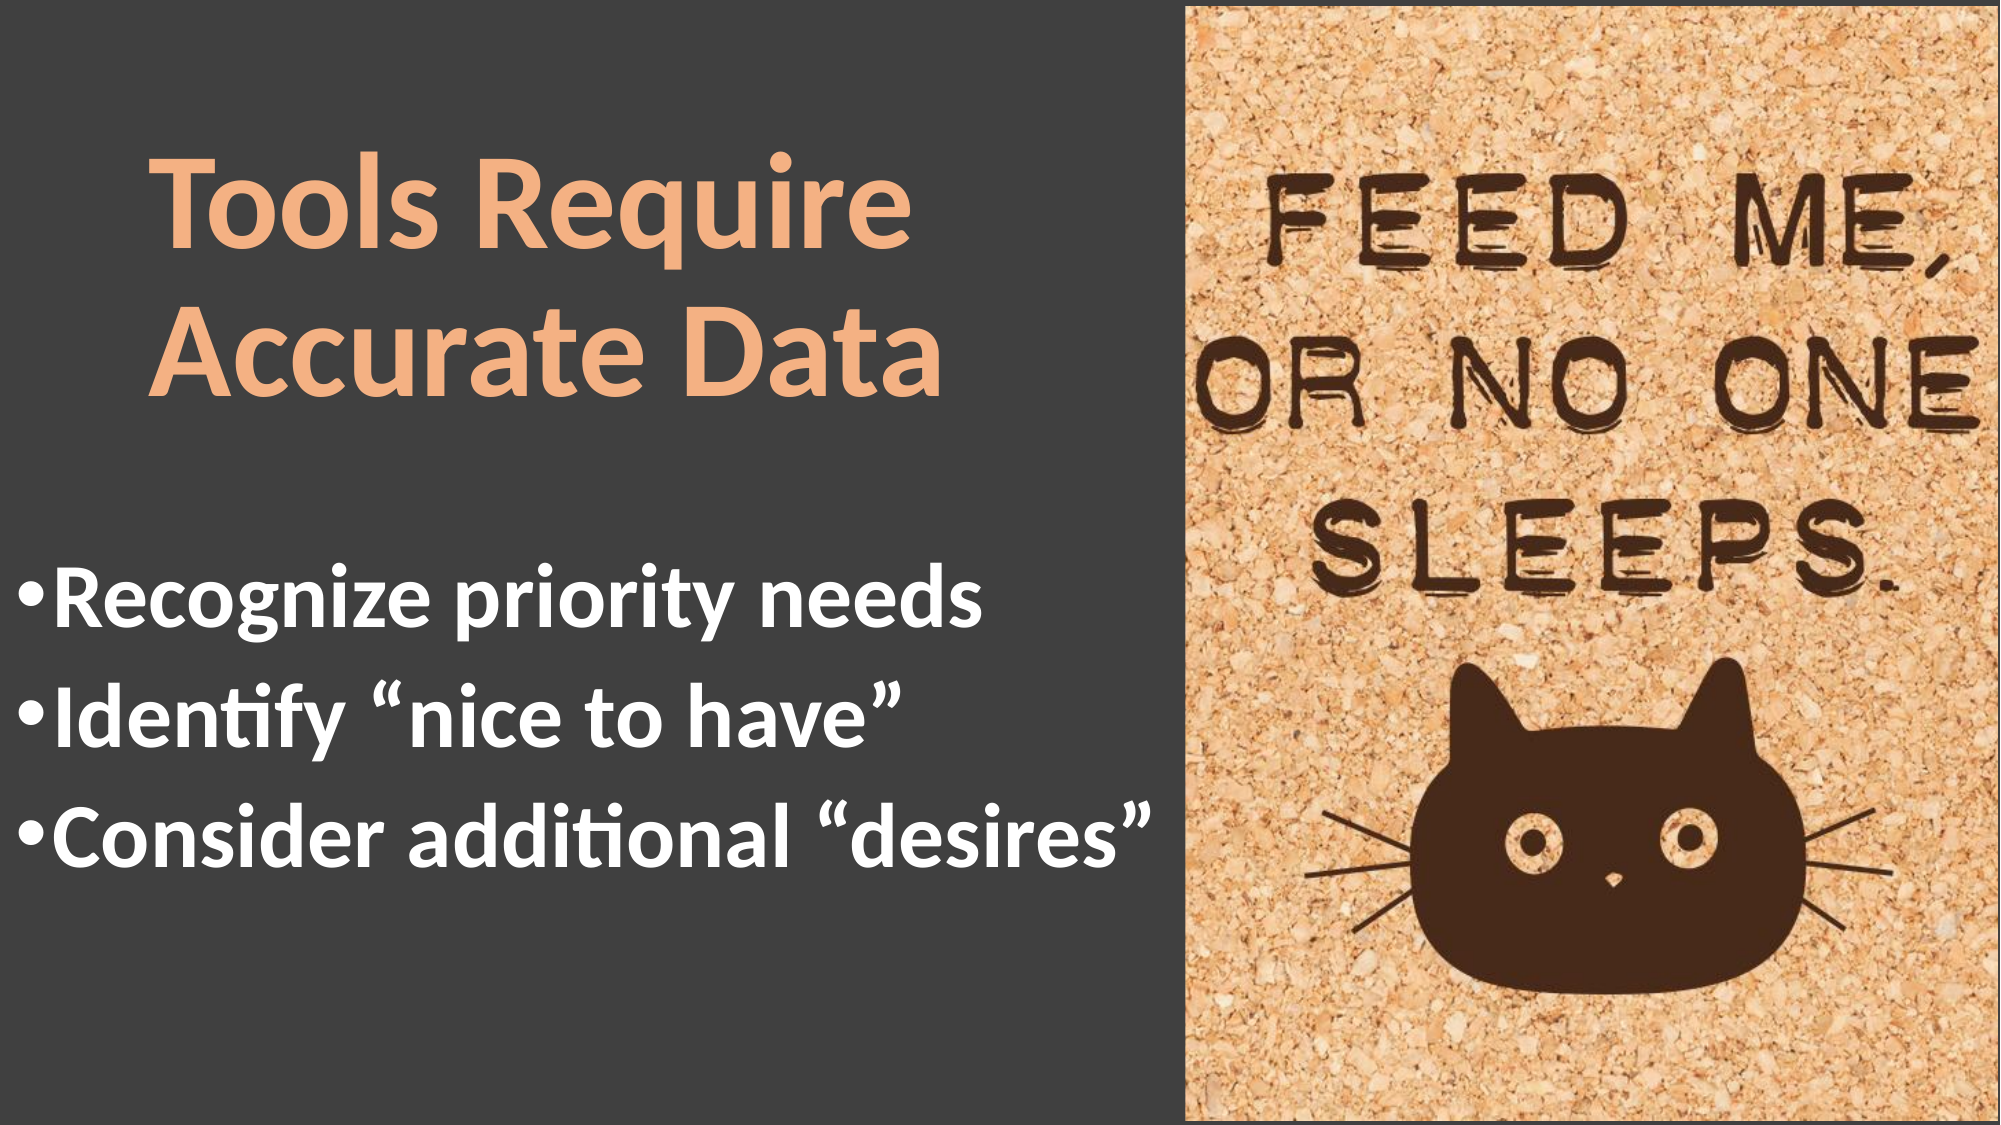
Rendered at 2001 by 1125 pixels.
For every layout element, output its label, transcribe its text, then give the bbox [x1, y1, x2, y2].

text_box Recognize priority needs Identify “nice to have” Consider additional “desires” [0, 541, 1185, 919]
text_box Tools Require Accurate Data [133, 122, 1001, 434]
picture [1185, 6, 1998, 1121]
